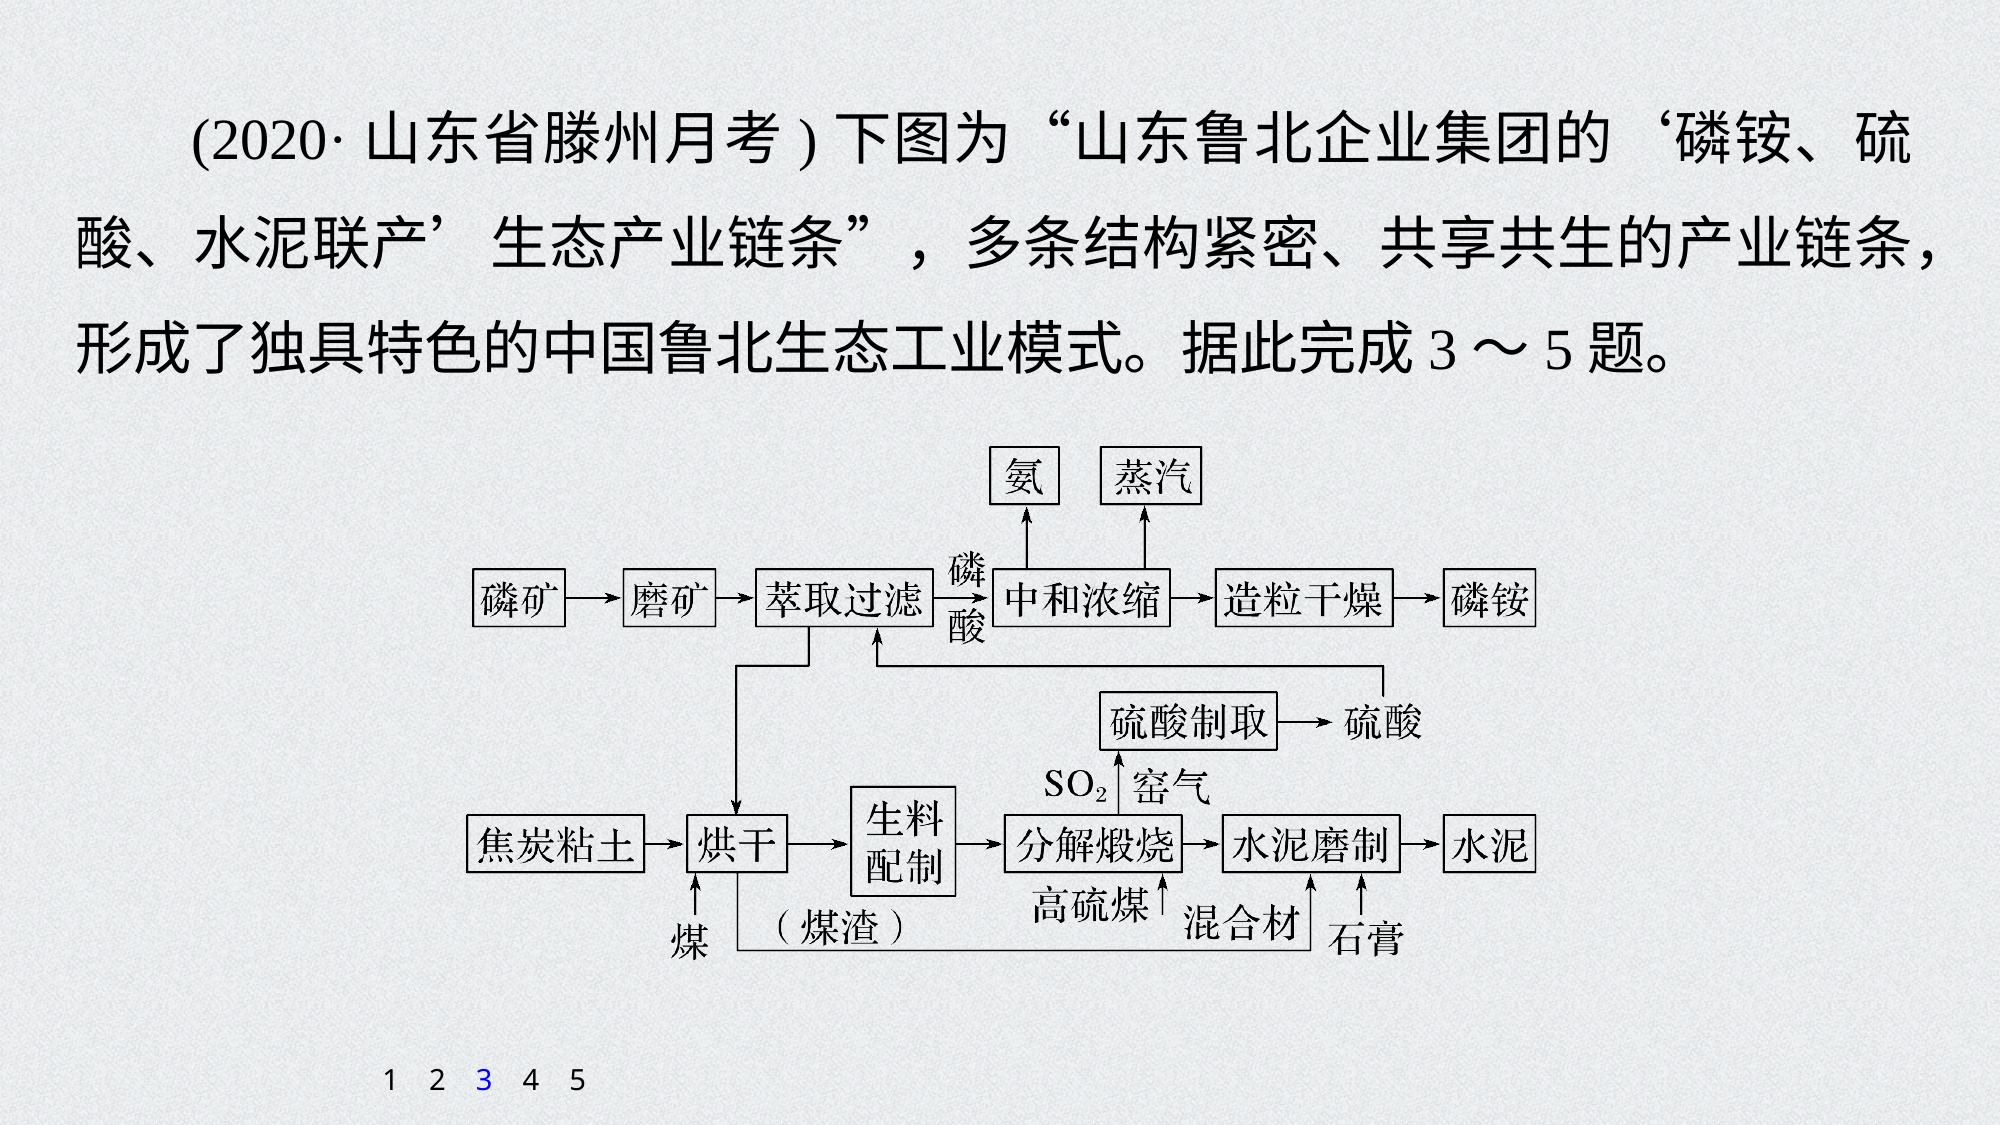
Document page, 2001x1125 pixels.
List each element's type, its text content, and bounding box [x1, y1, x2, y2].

text_box (2020·山东省滕州月考)下图为“山东鲁北企业集团的‘磷铵、硫酸、水泥联产’生态产业链条”，多条结构紧密、共享共生的产业链条，形成了独具特色的中国鲁北生态工业模式。据此完成3～5题。 [60, 58, 1928, 389]
text_box 2 [417, 1052, 458, 1106]
text_box 3 [464, 1052, 505, 1106]
text_box 4 [510, 1052, 552, 1106]
picture [0, 0, 2000, 1125]
text_box 5 [557, 1052, 598, 1106]
text_box 1 [370, 1052, 411, 1106]
